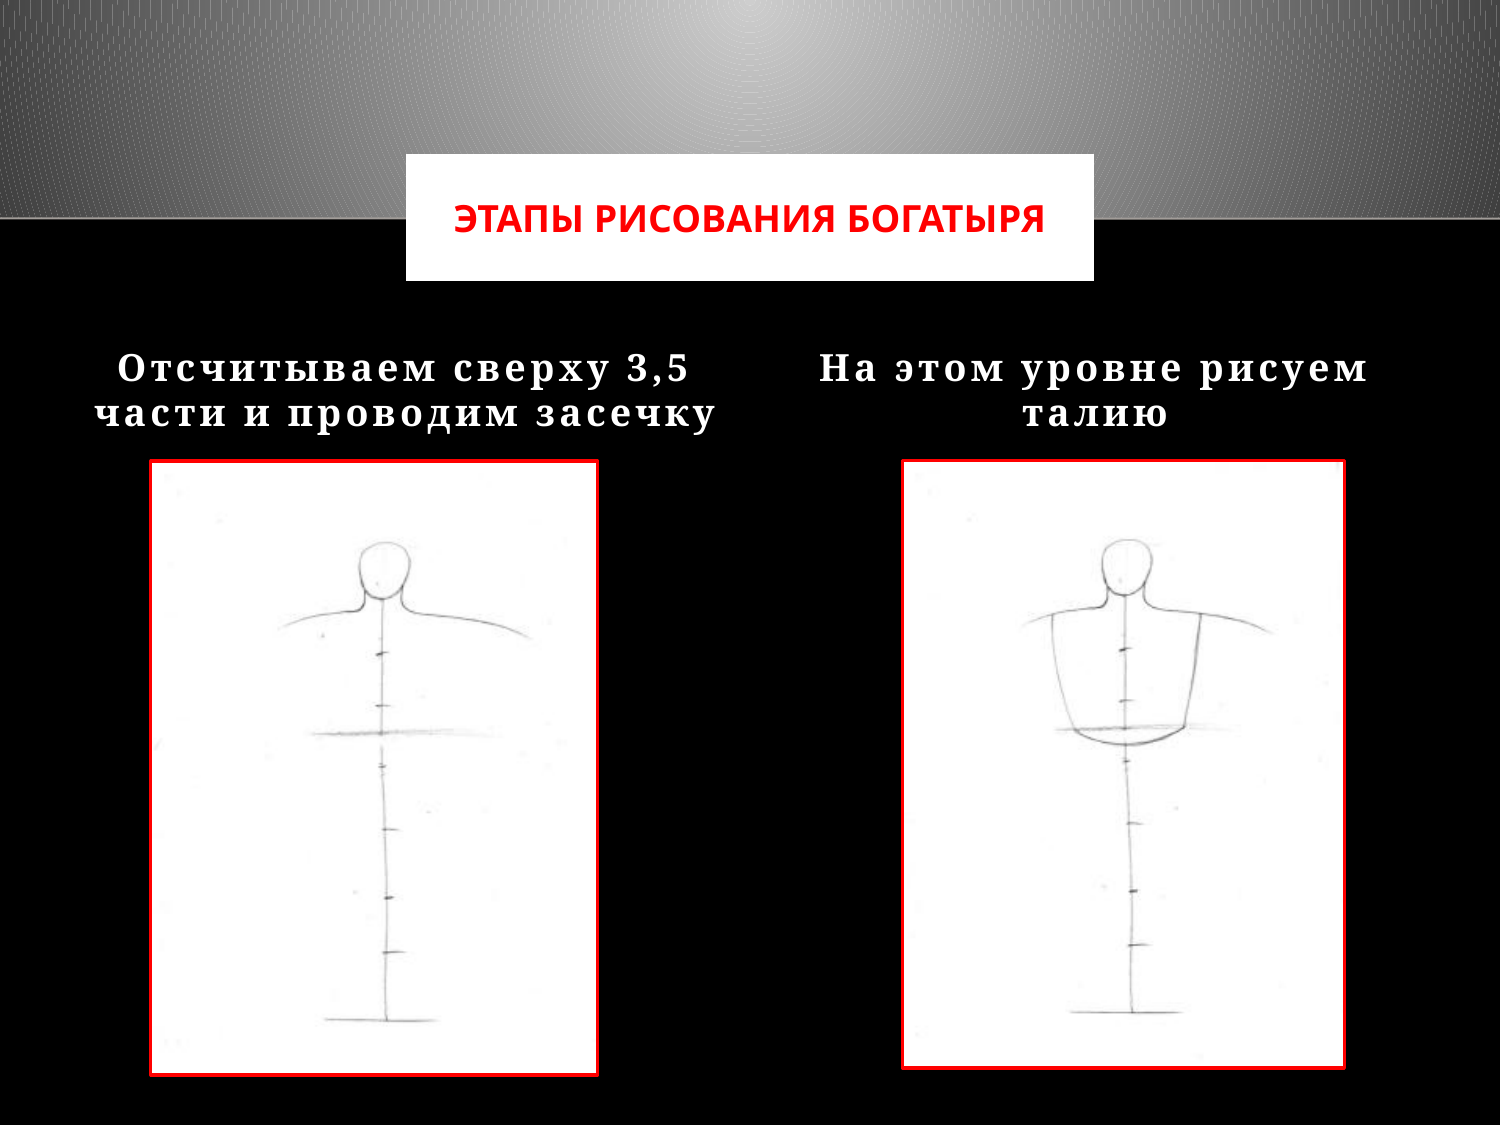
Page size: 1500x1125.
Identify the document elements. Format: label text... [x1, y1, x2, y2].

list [152, 462, 597, 1074]
list Отсчитываем сверху 3,5 части и проводим засечку [67, 323, 743, 455]
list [903, 461, 1344, 1067]
list На этом уровне рисуем талию [757, 323, 1433, 455]
title ЭТАПЫ РИСОВАНИЯ БОГАТЫРЯ [406, 154, 1094, 281]
